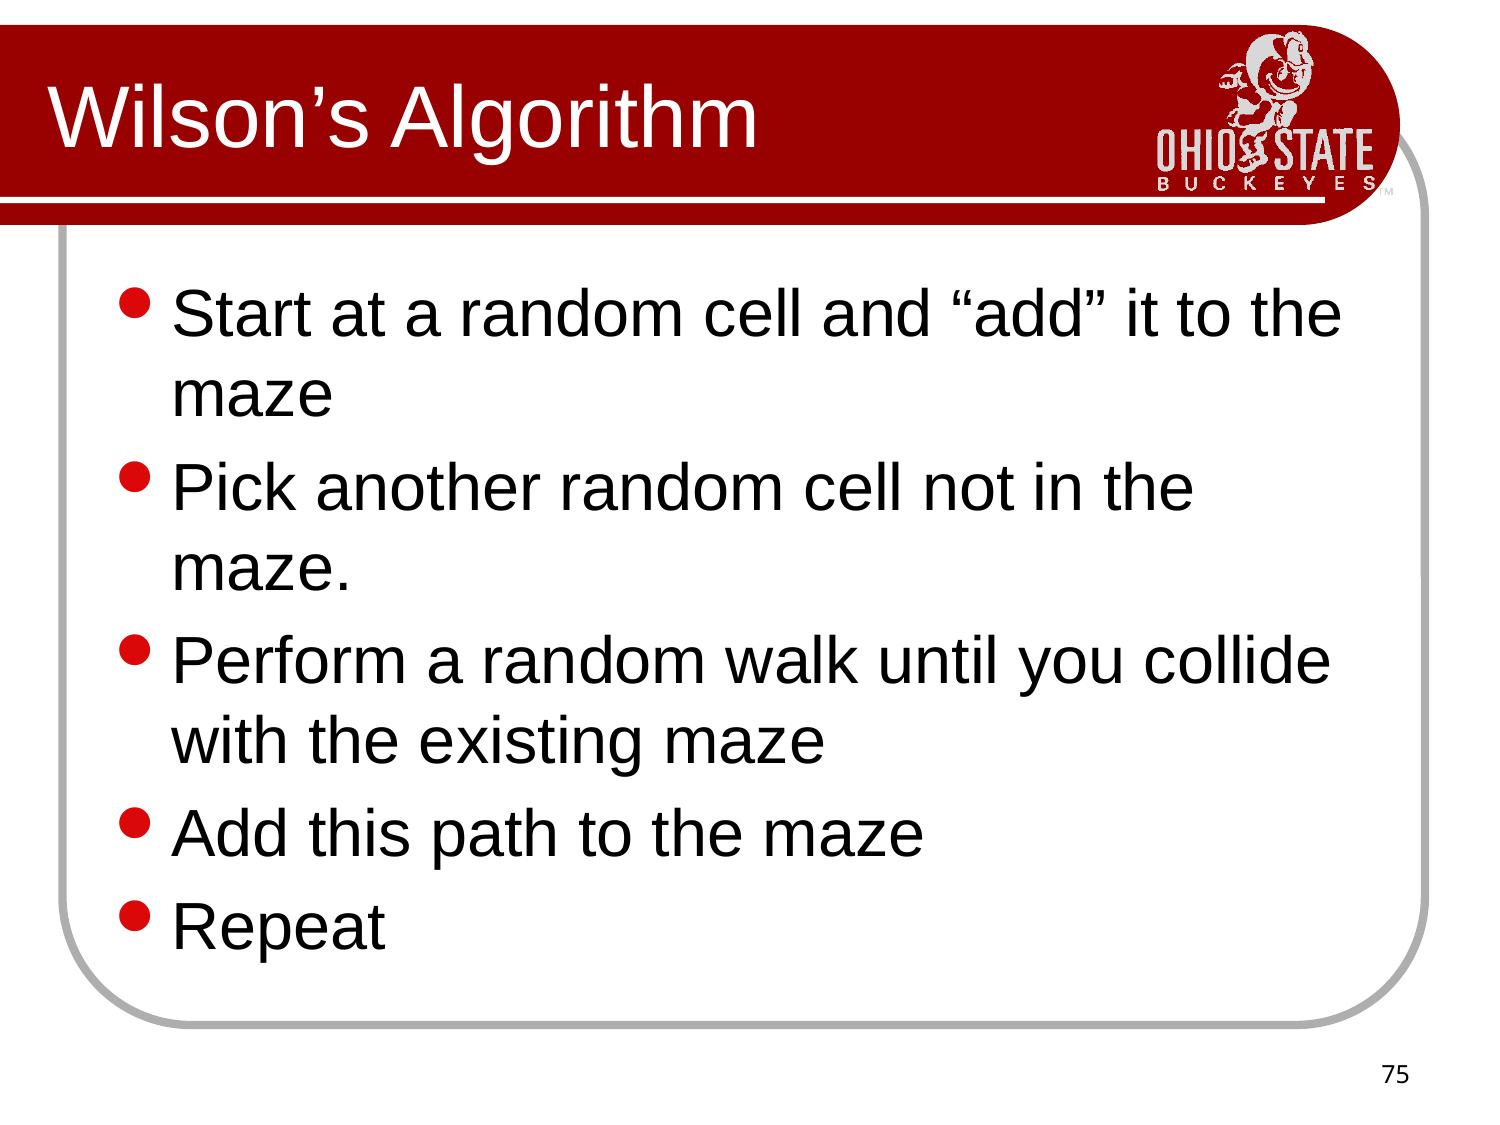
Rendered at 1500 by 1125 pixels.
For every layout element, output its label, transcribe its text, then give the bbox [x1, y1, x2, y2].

title Wilson’s Algorithm [31, 37, 1201, 188]
slide_number 75 [1074, 1024, 1426, 1101]
list Start at a random cell and “add” it to the maze Pick another random cell not in the maze. Perform a random walk until you collide with the existing maze Add this path to the maze Repeat [99, 262, 1401, 988]
